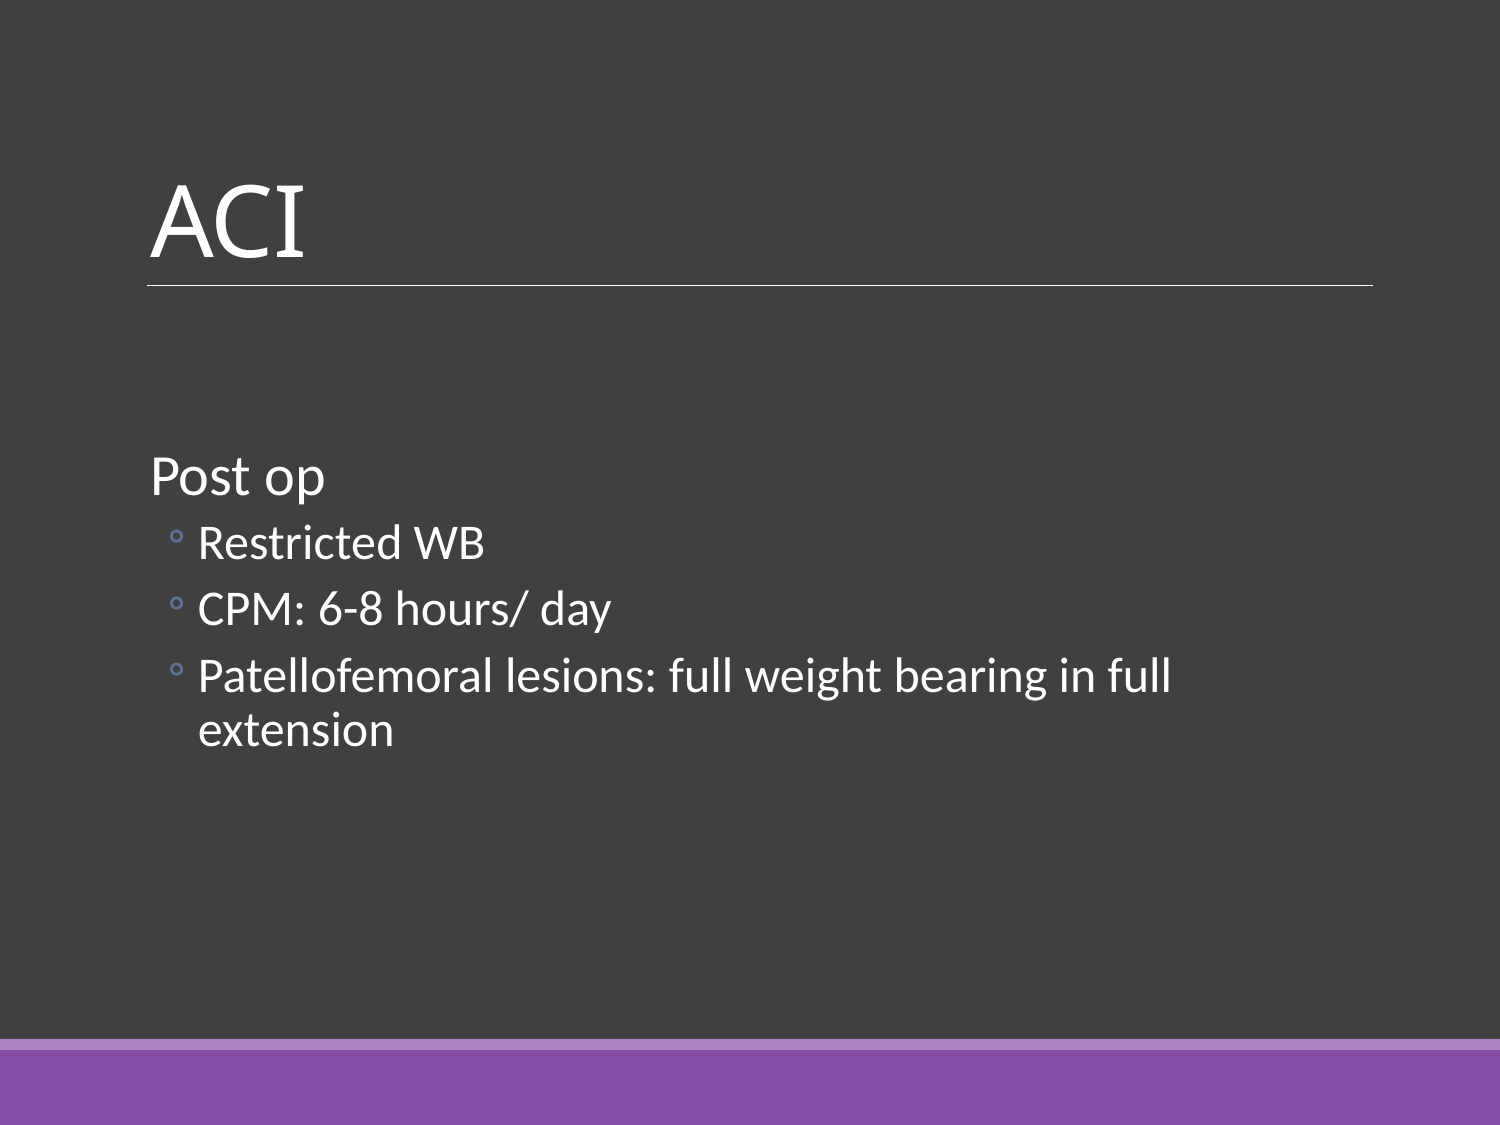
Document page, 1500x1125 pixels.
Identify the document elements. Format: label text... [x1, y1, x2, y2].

title ACI [135, 47, 1373, 285]
list Post op Restricted WB CPM: 6-8 hours/ day Patellofemoral lesions: full weight bearing in full extension [135, 437, 1373, 963]
